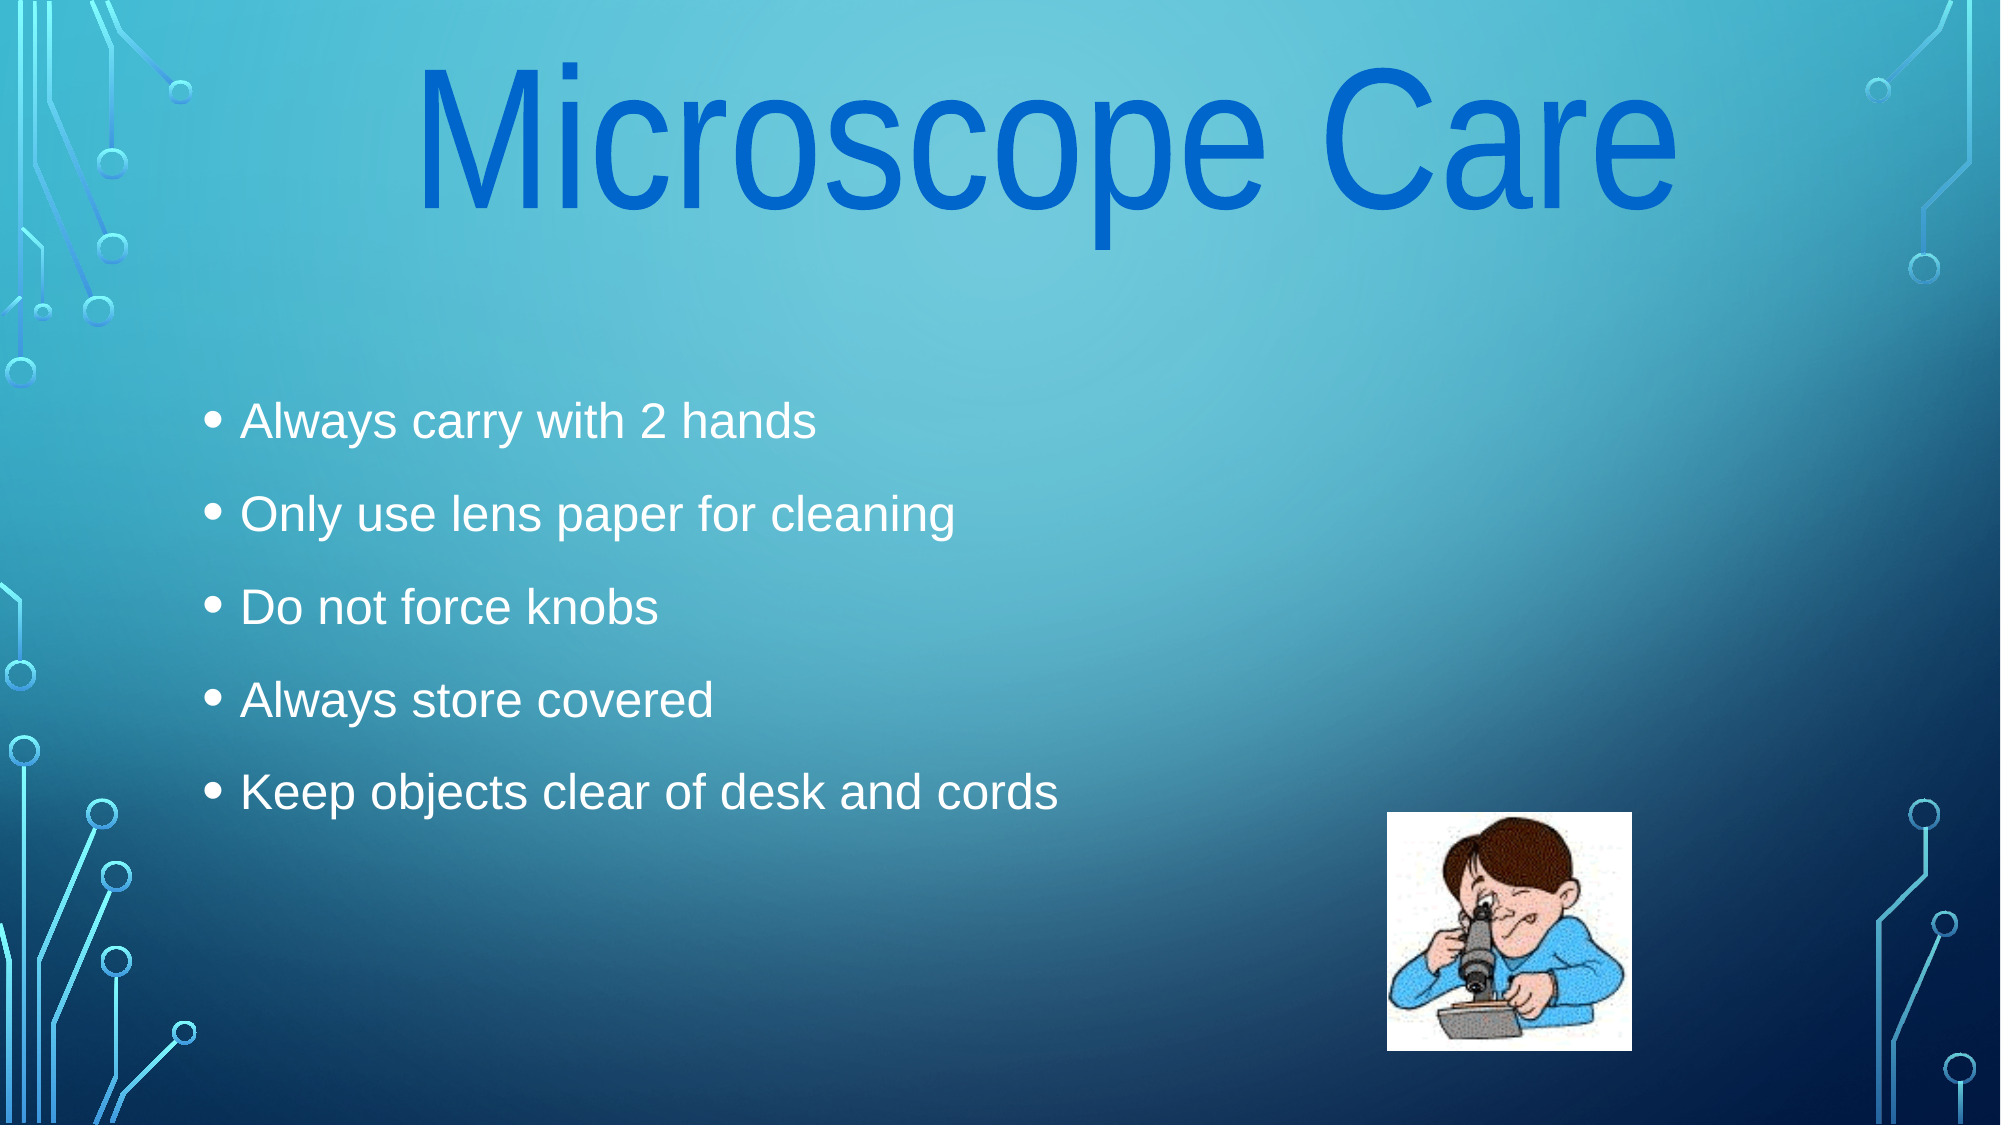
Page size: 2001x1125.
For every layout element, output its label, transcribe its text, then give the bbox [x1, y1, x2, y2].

picture [1387, 812, 1632, 1051]
list Always carry with 2 hands Only use lens paper for cleaning Do not force knobs Always store covered Keep objects clear of desk and cords [187, 369, 1813, 950]
